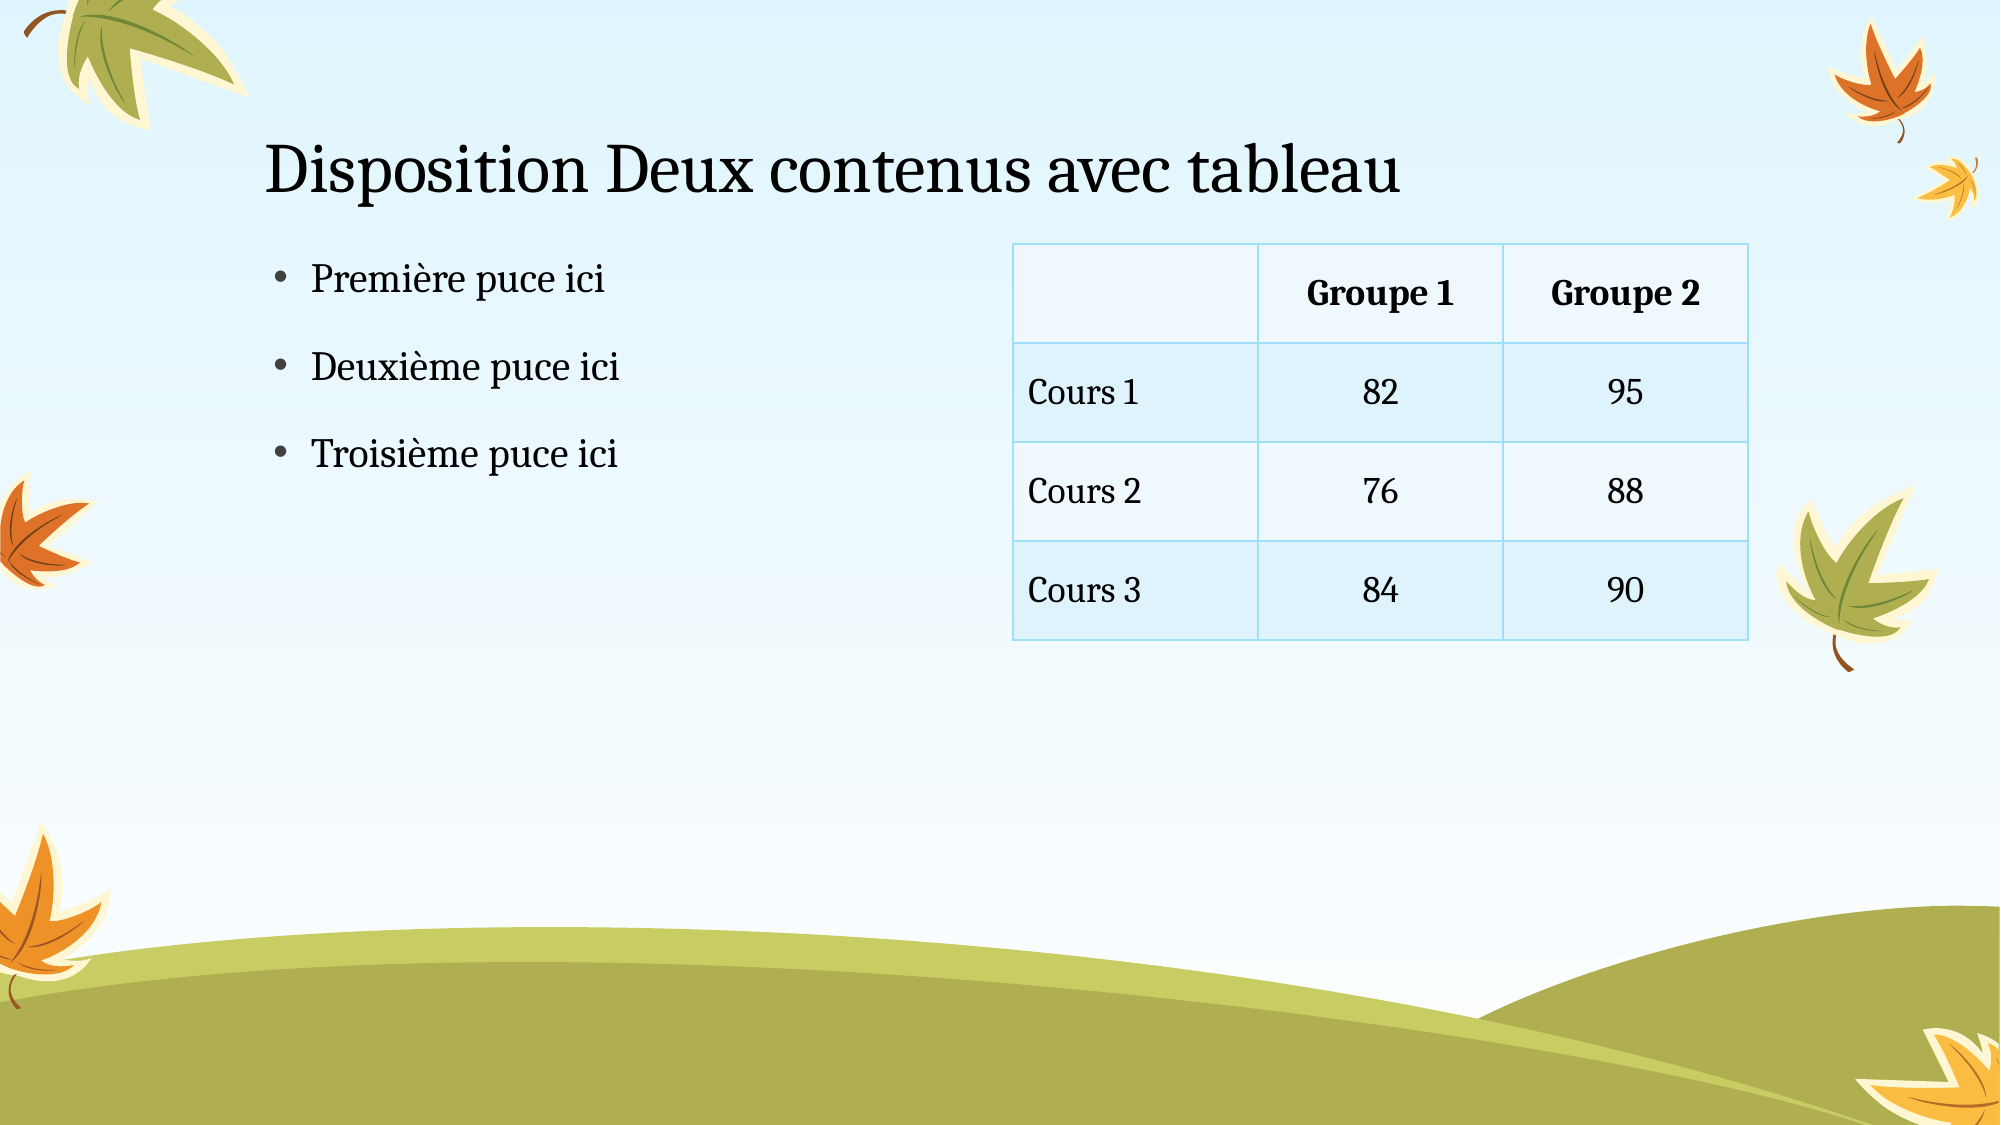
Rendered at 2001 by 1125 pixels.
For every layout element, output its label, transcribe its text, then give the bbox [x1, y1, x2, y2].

table_cell 95 [1504, 344, 1747, 441]
title Disposition Deux contenus avec tableau [249, 12, 1749, 216]
table_header Groupe 2 [1504, 245, 1747, 342]
table_cell 90 [1504, 542, 1747, 639]
table_cell 82 [1259, 344, 1502, 441]
table_cell Cours 1 [1014, 344, 1257, 441]
table_cell 76 [1259, 443, 1502, 540]
list Première puce ici Deuxième puce ici Troisième puce ici [250, 243, 986, 921]
table_cell 88 [1504, 443, 1747, 540]
table_header [1014, 245, 1257, 342]
table_cell Cours 2 [1014, 443, 1257, 540]
table_cell Cours 3 [1014, 542, 1257, 639]
table_cell 84 [1259, 542, 1502, 639]
table_header Groupe 1 [1259, 245, 1502, 342]
